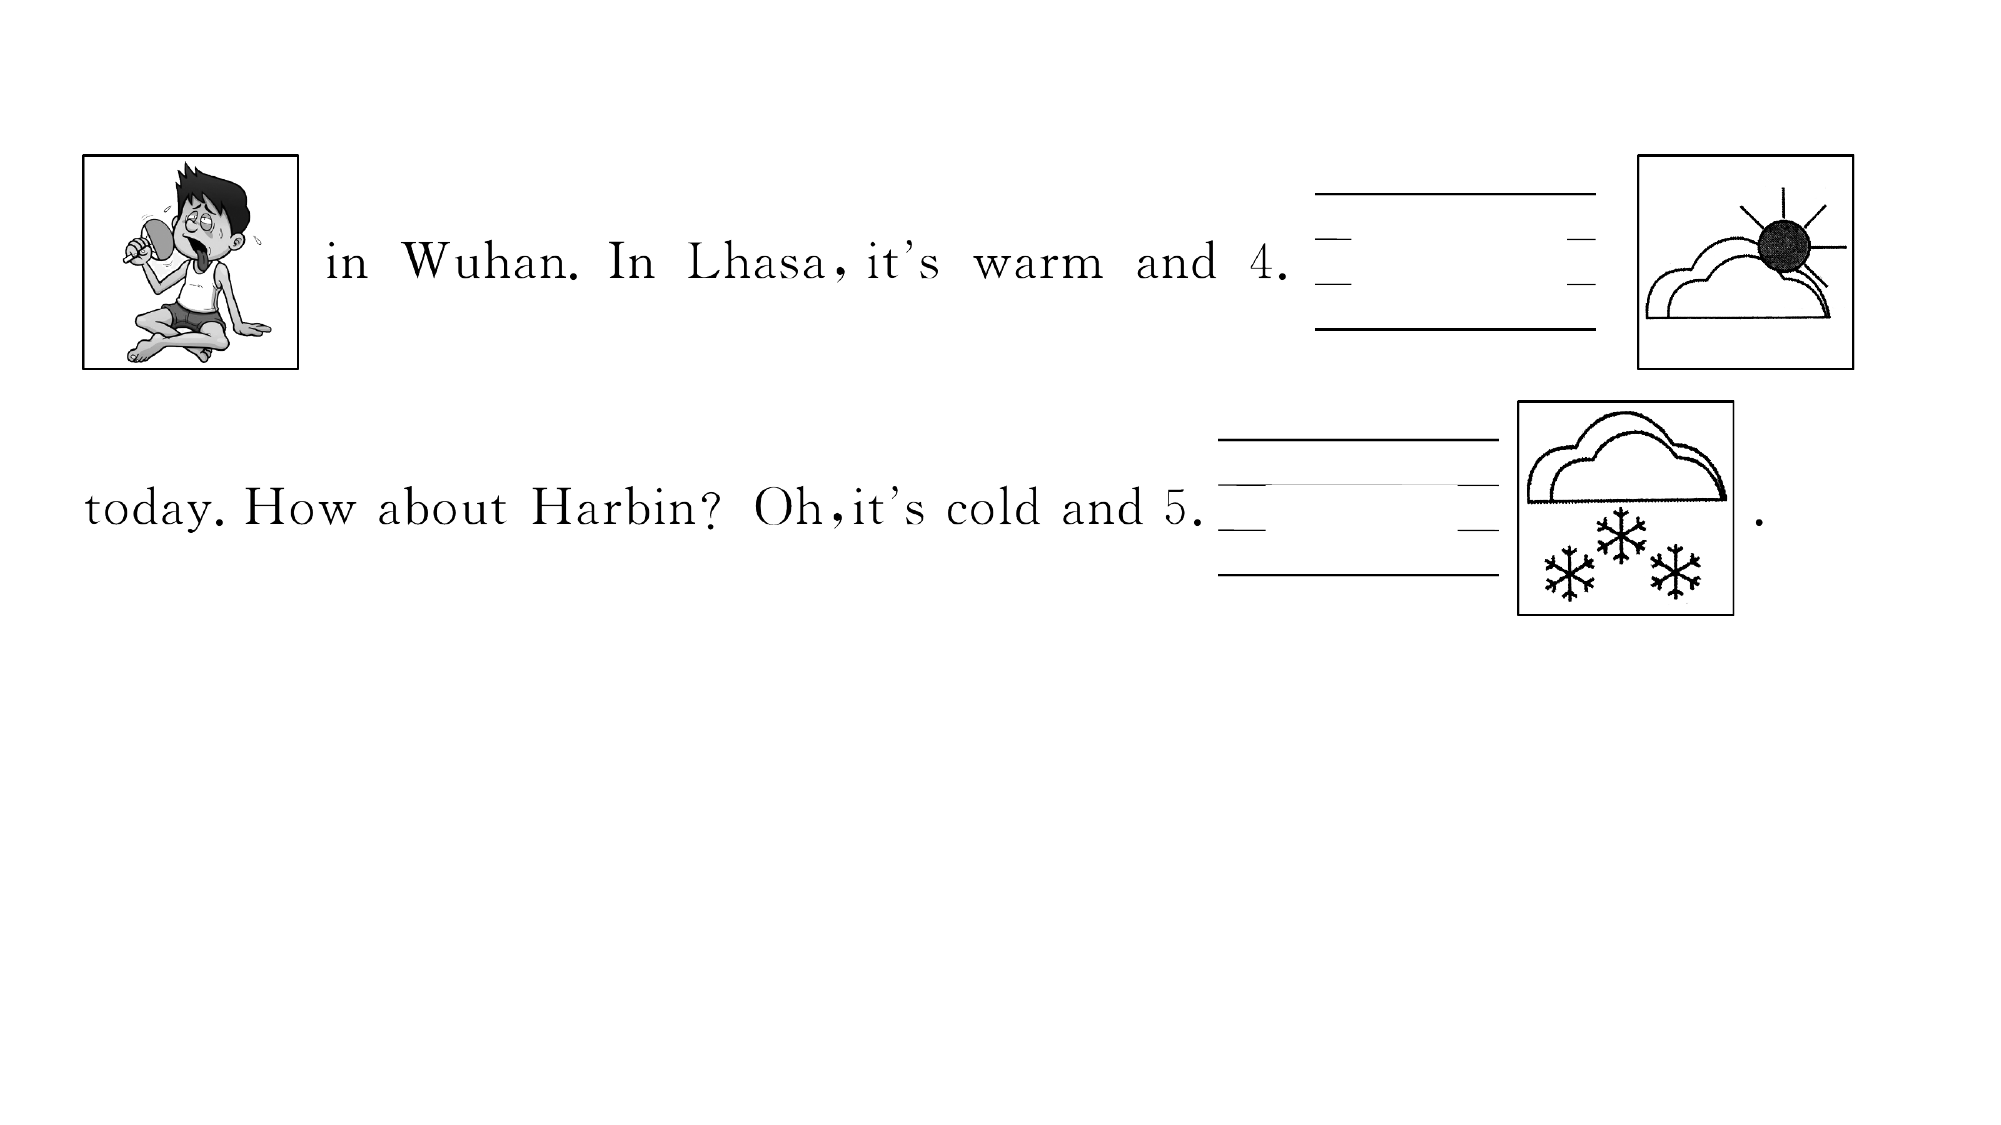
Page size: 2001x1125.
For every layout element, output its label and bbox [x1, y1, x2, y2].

picture [78, 148, 1969, 632]
